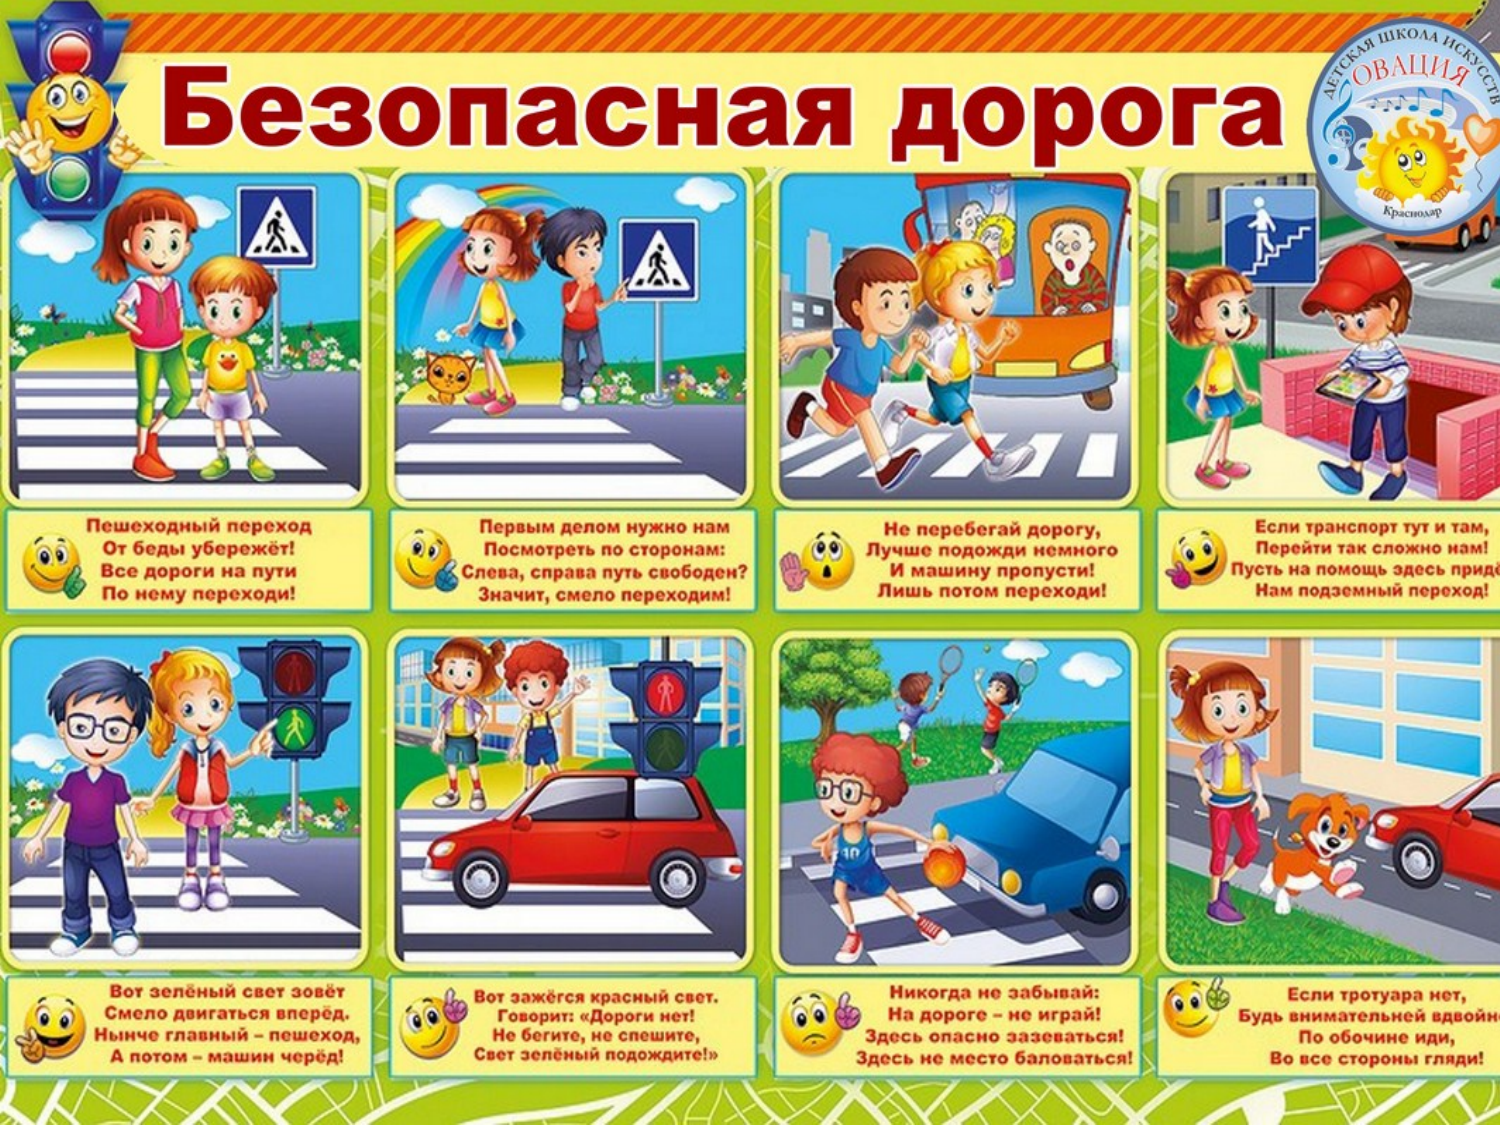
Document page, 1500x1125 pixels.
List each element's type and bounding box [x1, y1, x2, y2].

list [0, 0, 1500, 1125]
